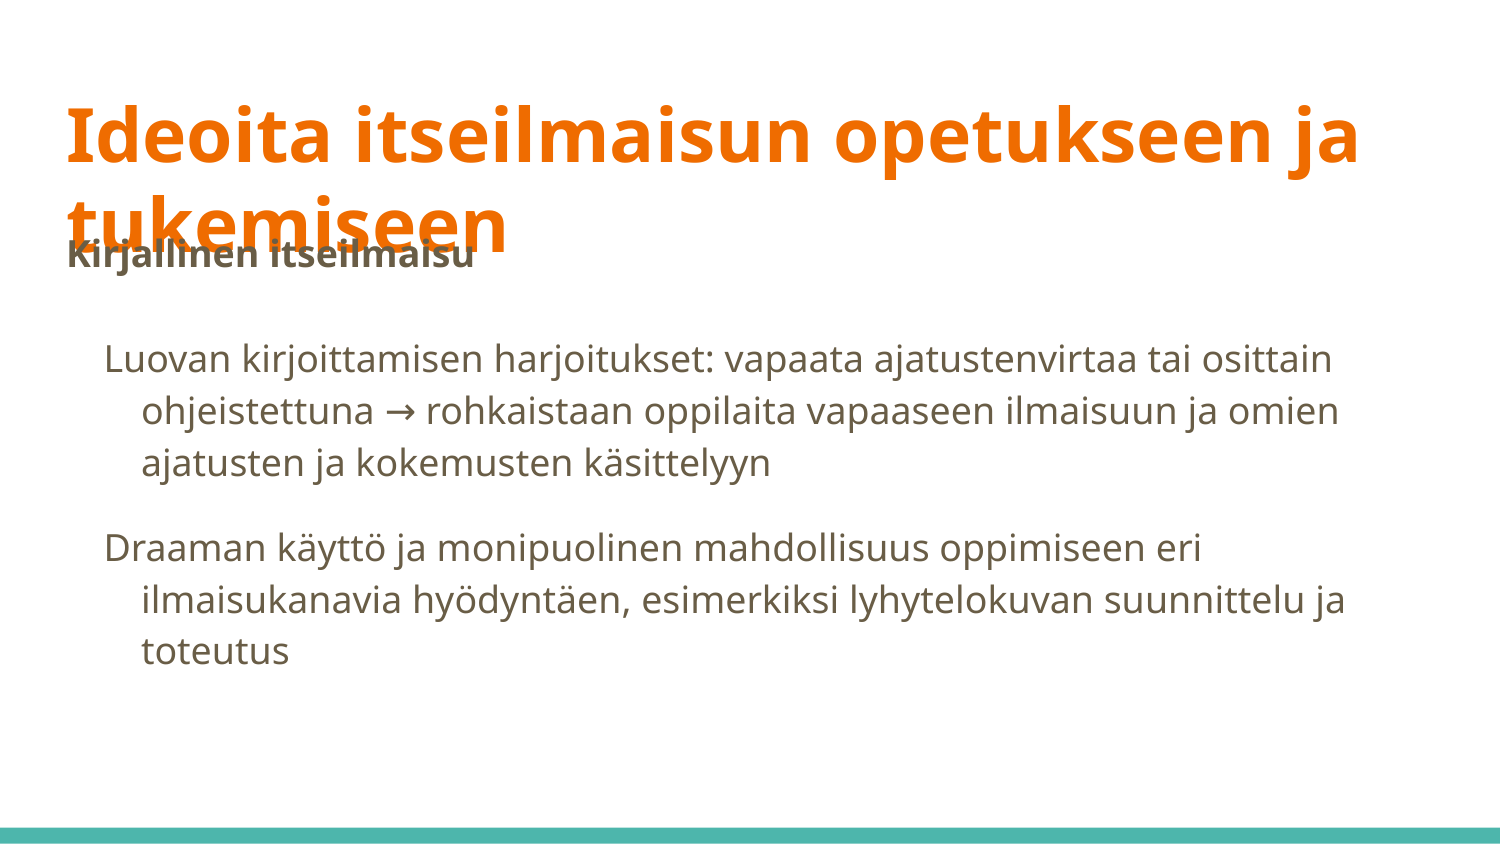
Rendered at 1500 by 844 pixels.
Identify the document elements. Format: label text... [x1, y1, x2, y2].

title Ideoita itseilmaisun opetukseen ja tukemiseen [51, 72, 1449, 189]
list Kirjallinen itseilmaisu Luovan kirjoittamisen harjoitukset: vapaata ajatustenvirtaa tai osittain ohjeistettuna → rohkaistaan oppilaita vapaaseen ilmaisuun ja omien ajatusten ja kokemusten käsittelyyn Draaman käyttö ja monipuolinen mahdollisuus oppimiseen eri ilmaisukanavia hyödyntäen, esimerkiksi lyhytelokuvan suunnittelu ja toteutus [51, 207, 1449, 750]
